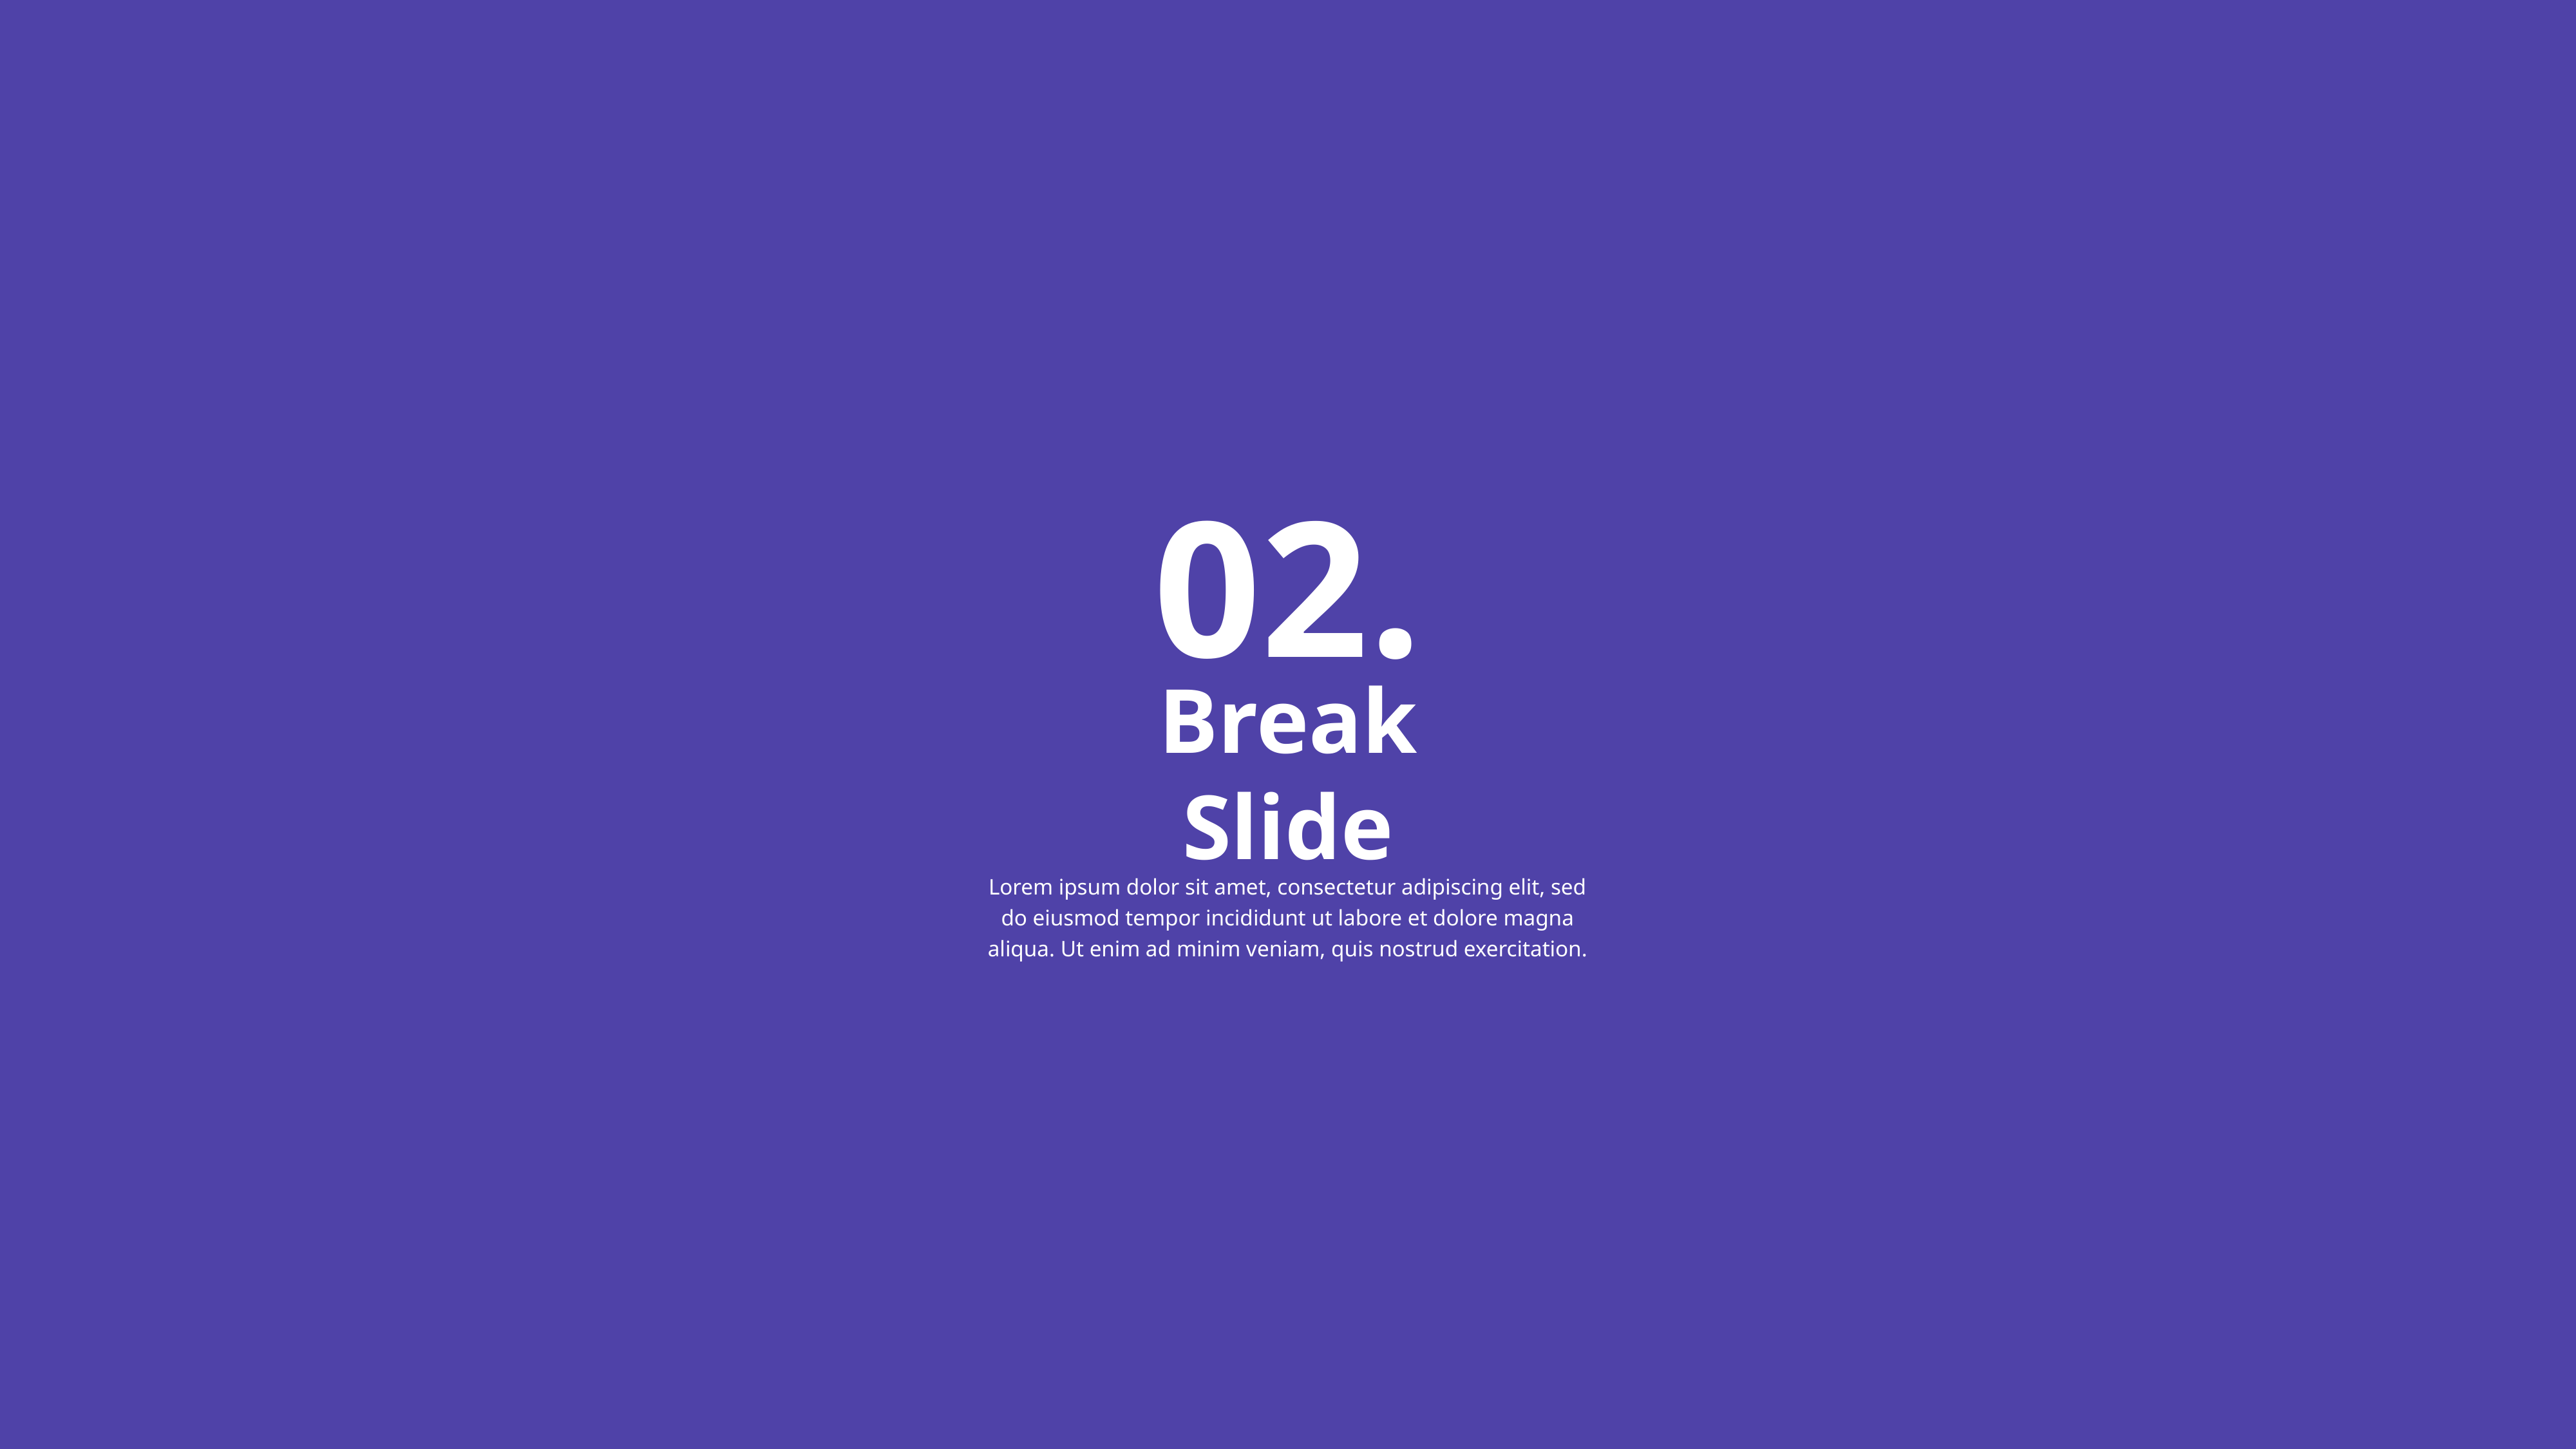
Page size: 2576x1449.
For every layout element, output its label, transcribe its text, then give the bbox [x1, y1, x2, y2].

text_box 02. [985, 466, 1591, 709]
text_box Lorem ipsum dolor sit amet, consectetur adipiscing elit, sed do eiusmod tempor incididunt ut labore et dolore magna aliqua. Ut enim ad minim veniam, quis nostrud exercitation. [978, 864, 1598, 983]
text_box [0, 0, 2576, 1449]
text_box Break Slide [1049, 712, 1527, 830]
